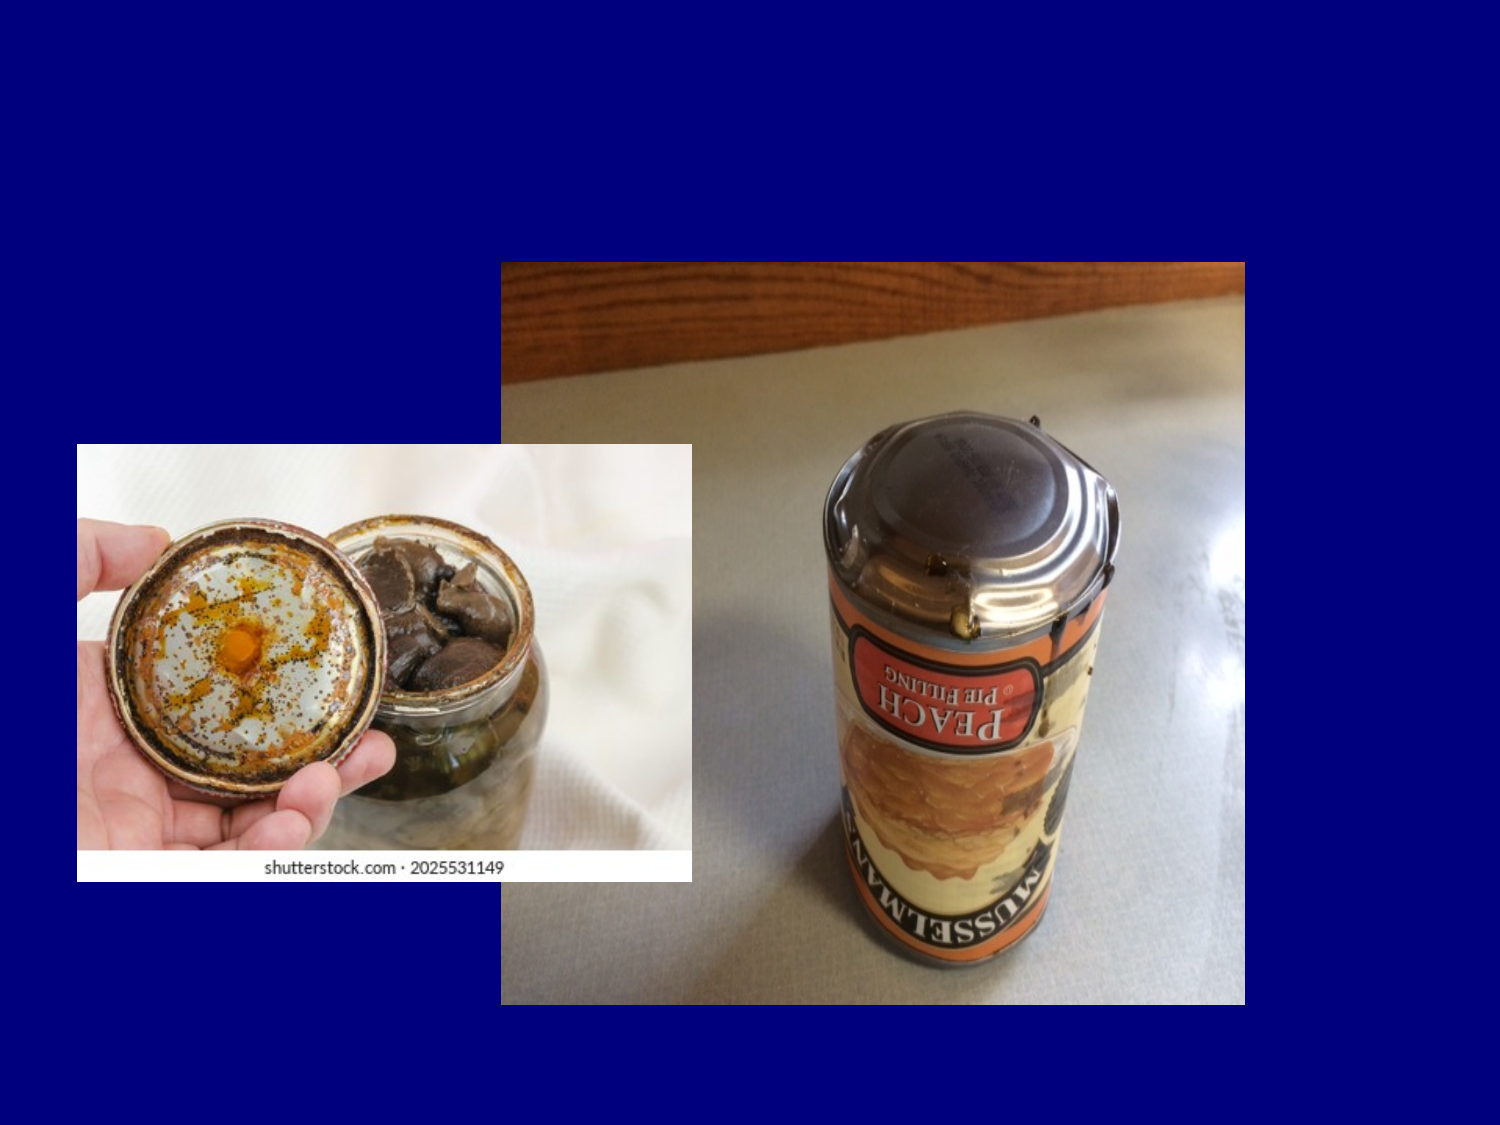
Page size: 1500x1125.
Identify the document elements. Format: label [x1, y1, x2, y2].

picture [76, 444, 692, 883]
list [501, 262, 1246, 1006]
